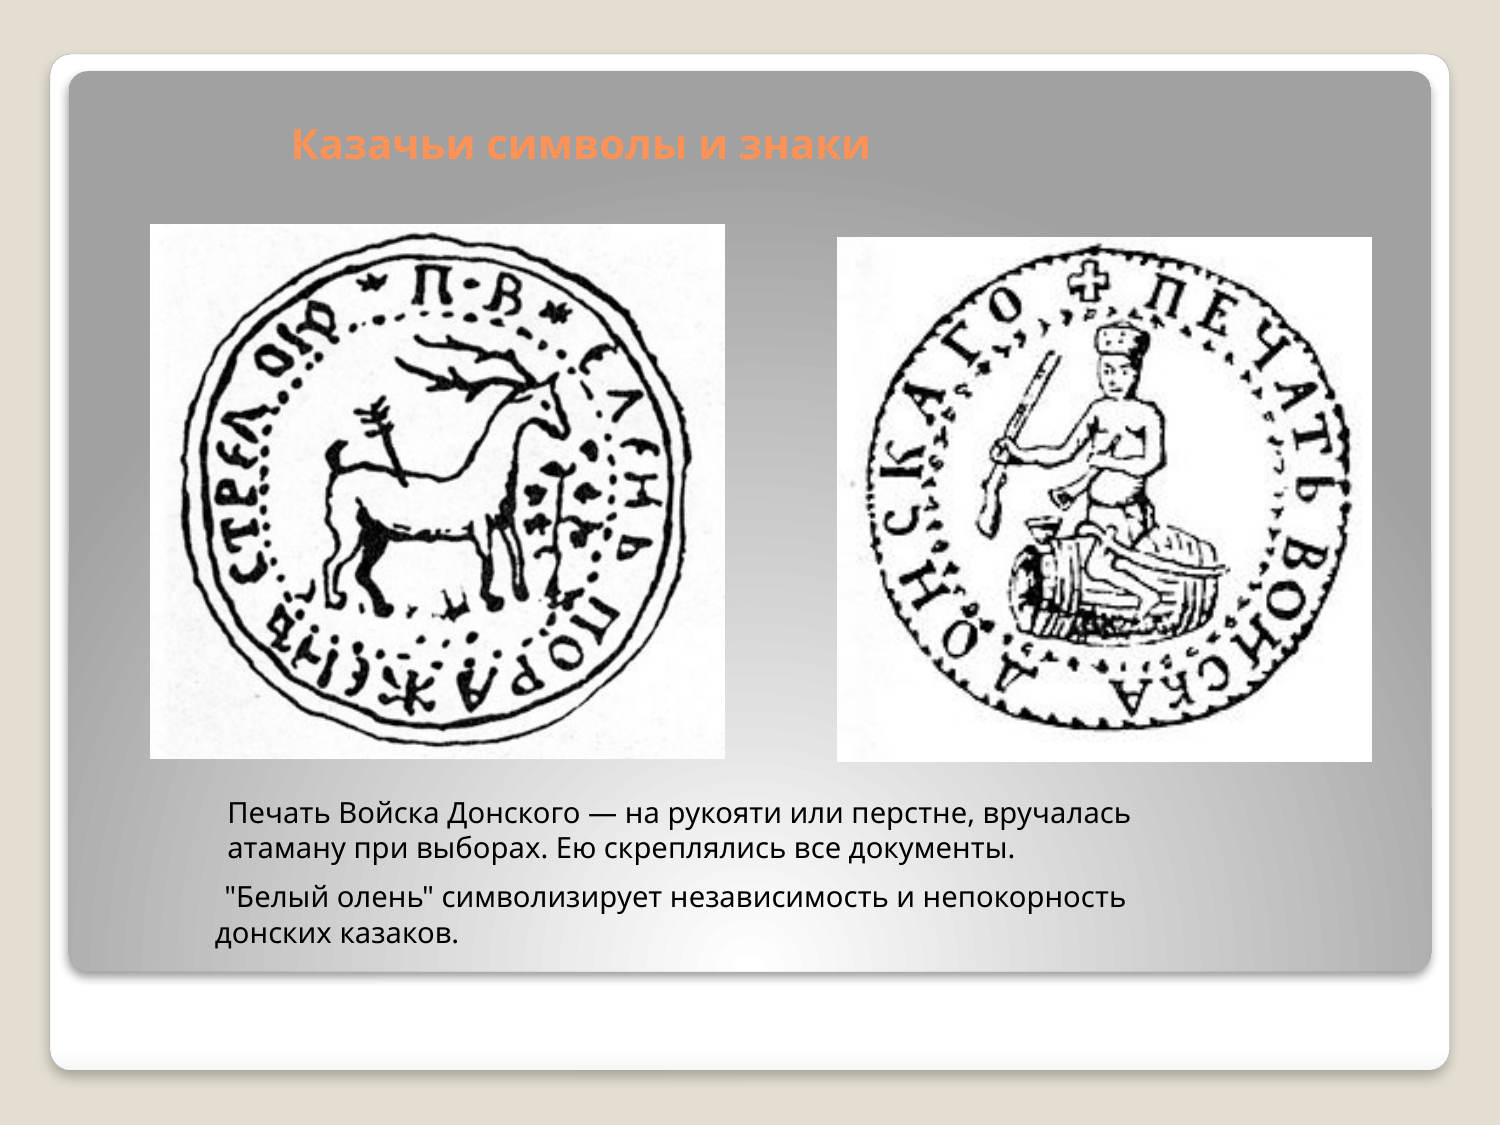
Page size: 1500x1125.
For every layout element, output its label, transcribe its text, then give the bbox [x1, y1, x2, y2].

text_box "Белый олень" символизирует независимость и непокорность донских казаков. [199, 862, 1238, 958]
title Казачьи символы и знаки [82, 75, 1425, 175]
text_box Печать Войска Донского — на рукояти или перстне, вручалась атаману при выборах. Ею скреплялись все документы. [212, 787, 1225, 873]
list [837, 237, 1372, 763]
picture [149, 224, 726, 759]
